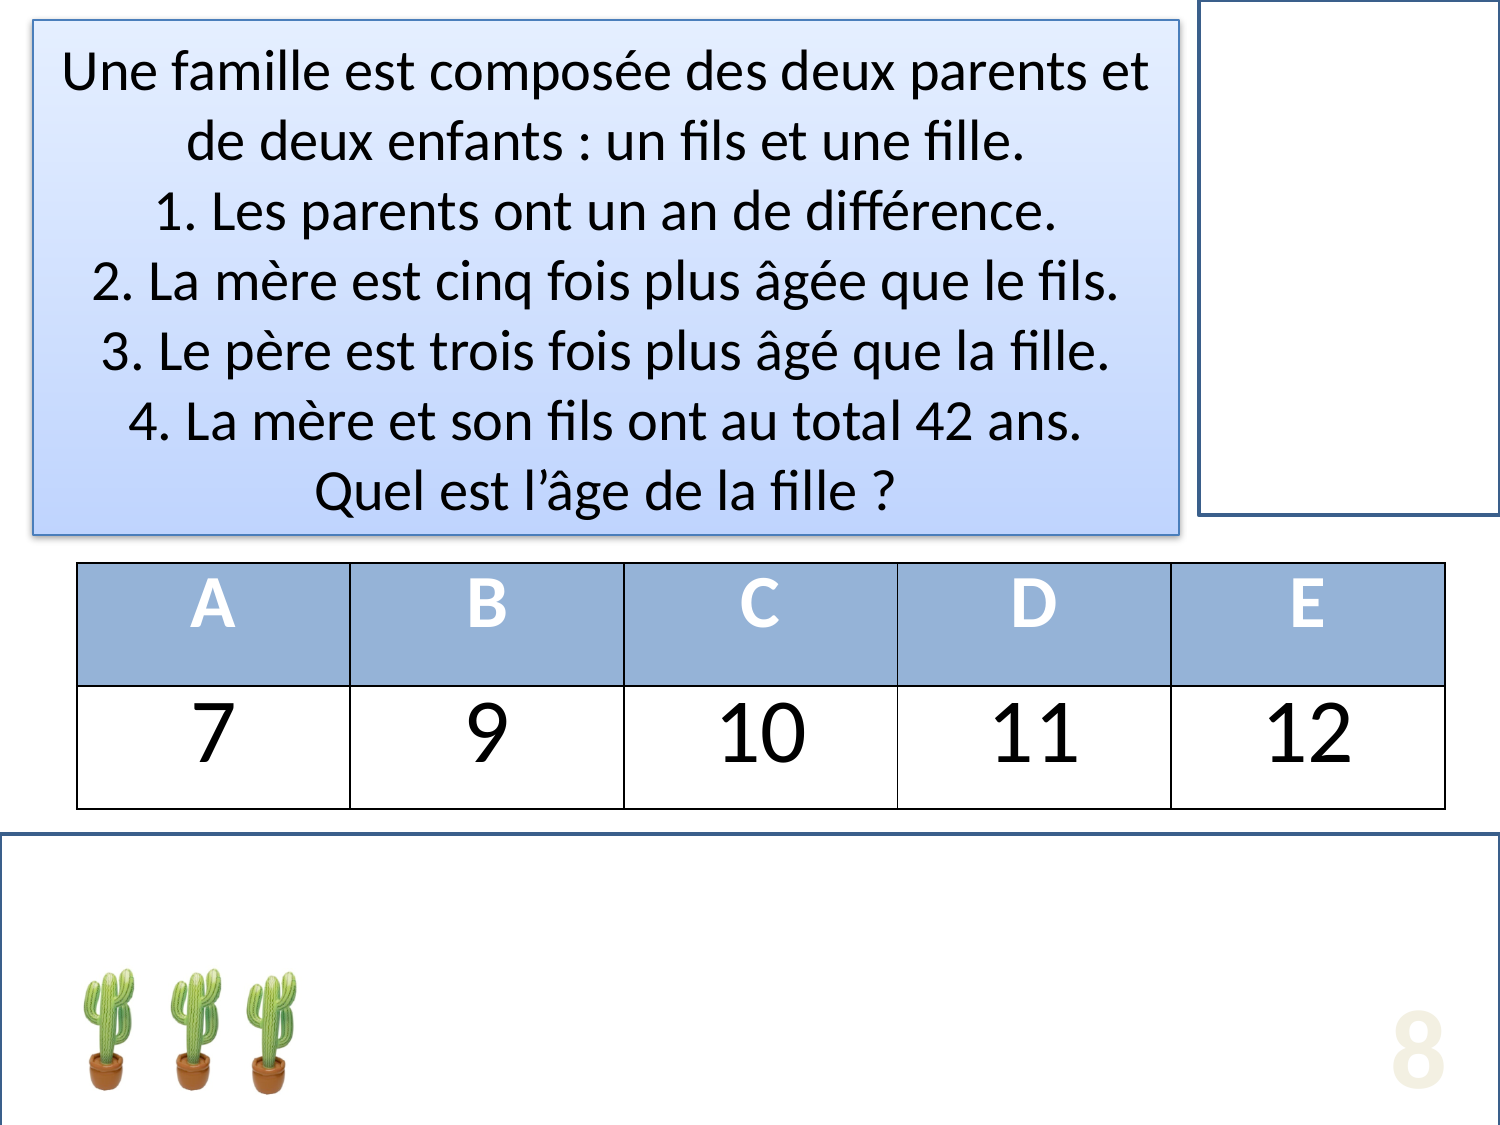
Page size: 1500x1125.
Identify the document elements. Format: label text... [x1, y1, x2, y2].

table_header D [898, 564, 1170, 685]
table_header C [625, 564, 897, 685]
table_header B [351, 564, 623, 685]
table_cell 10 [625, 687, 897, 808]
table_cell 7 [78, 687, 349, 808]
text_box [1197, 0, 1500, 517]
table_cell 11 [898, 687, 1170, 808]
table_header A [78, 564, 349, 685]
table_header E [1172, 564, 1444, 685]
table_cell 9 [351, 687, 623, 808]
table_cell 12 [1172, 687, 1444, 808]
title Une famille est composée des deux parents et de deux enfants : un fils et une fille. 1. Les parents ont un an de différence. 2. La mère est cinq fois plus âgée que le fils. 3. Le père est trois fois plus âgé que la fille. 4. La mère et son fils ont au total 42 ans. Quel est l’âge de la fille ? [32, 19, 1180, 536]
picture [156, 964, 308, 1098]
text_box [0, 832, 1500, 1125]
picture [69, 964, 145, 1095]
